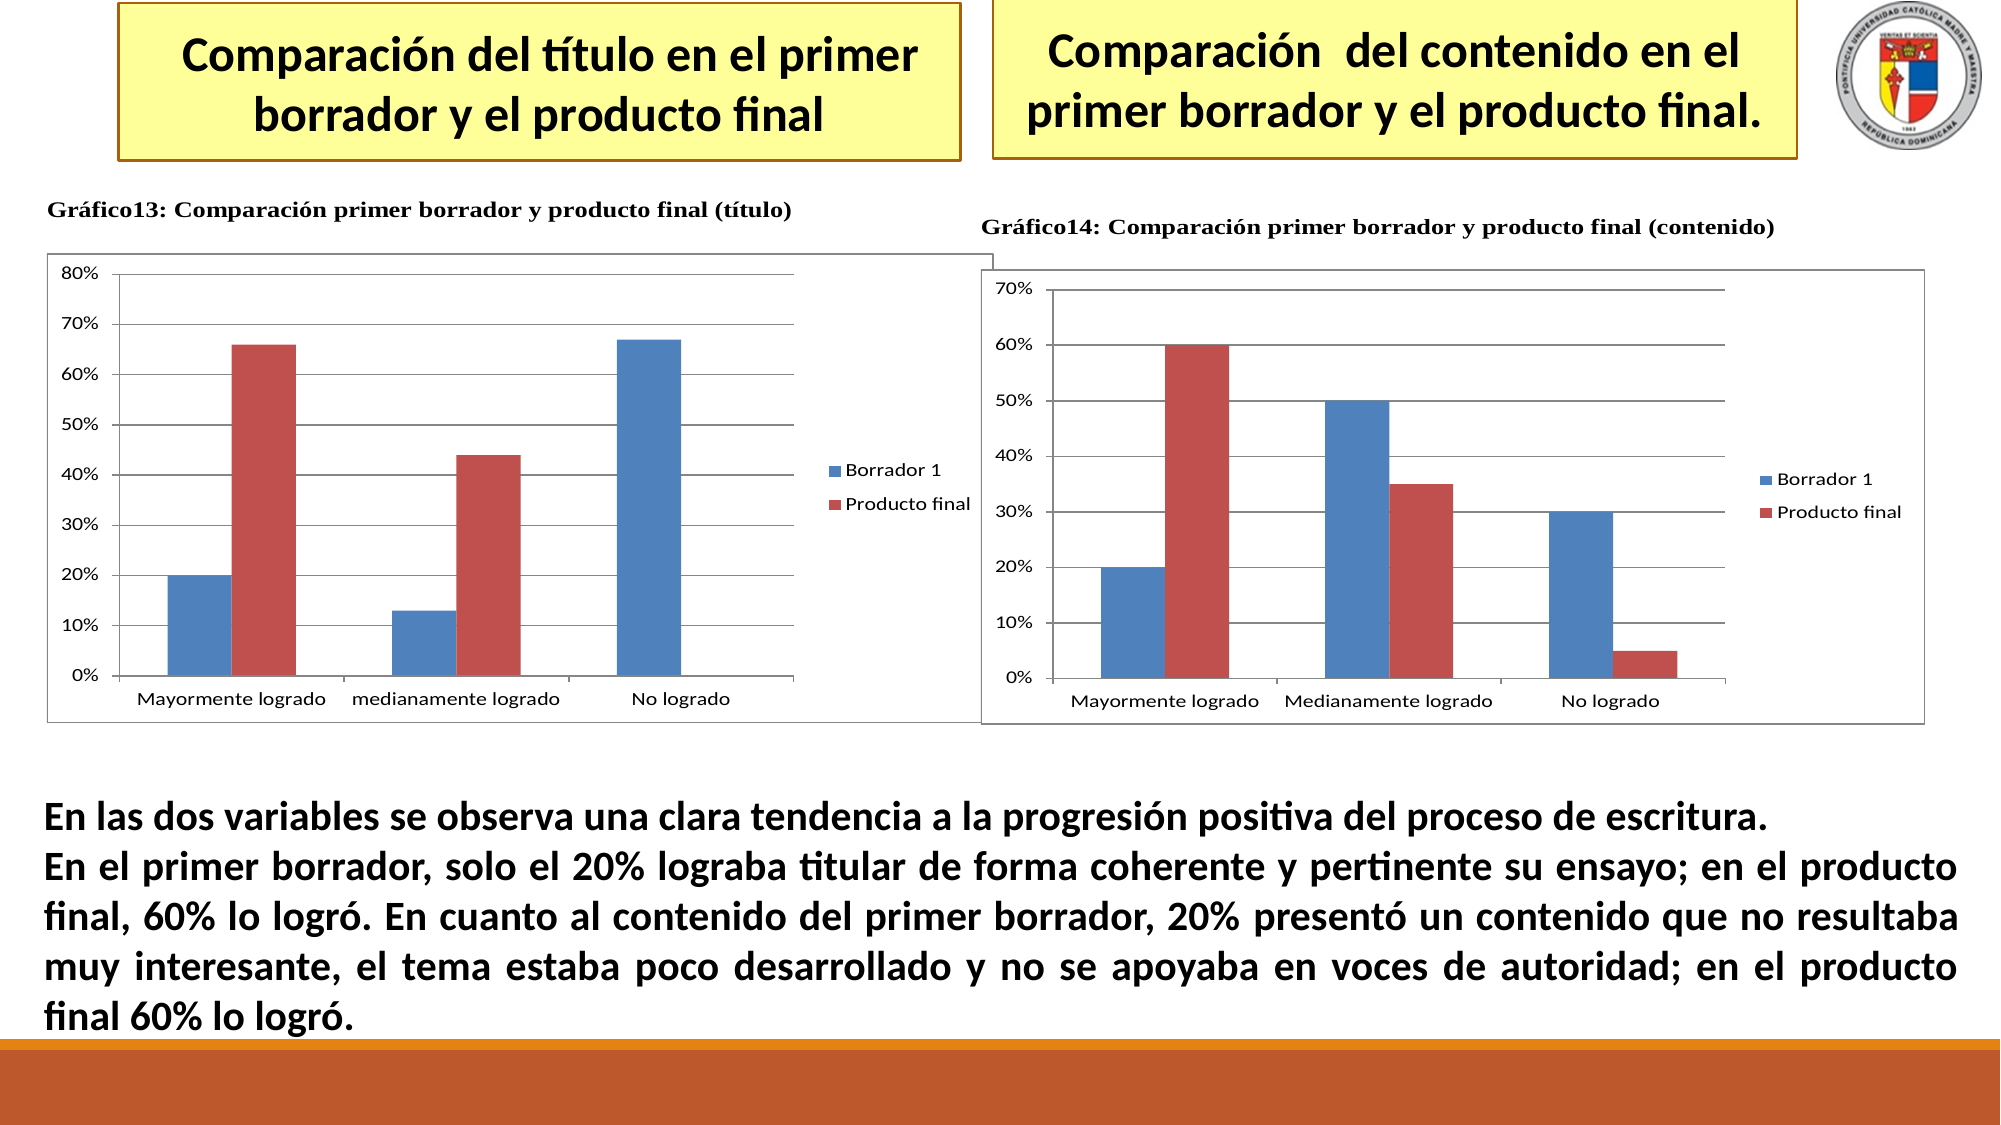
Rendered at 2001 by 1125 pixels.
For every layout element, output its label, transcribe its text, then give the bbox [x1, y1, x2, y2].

text_box Comparación del título en el primer borrador y el producto final [117, 2, 962, 162]
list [980, 213, 1948, 757]
text_box En las dos variables se observa una clara tendencia a la progresión positiva del proceso de escritura. En el primer borrador, solo el 20% lograba titular de forma coherente y pertinente su ensayo; en el producto final, 60% lo logró. En cuanto al contenido del primer borrador, 20% presentó un contenido que no resultaba muy interesante, el tema estaba poco desarrollado y no se apoyaba en voces de autoridad; en el producto final 60% lo logró. [29, 781, 1974, 1047]
text_box Comparación del contenido en el primer borrador y el producto final. [992, 0, 1798, 160]
picture [1835, 1, 1983, 151]
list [46, 196, 1016, 757]
